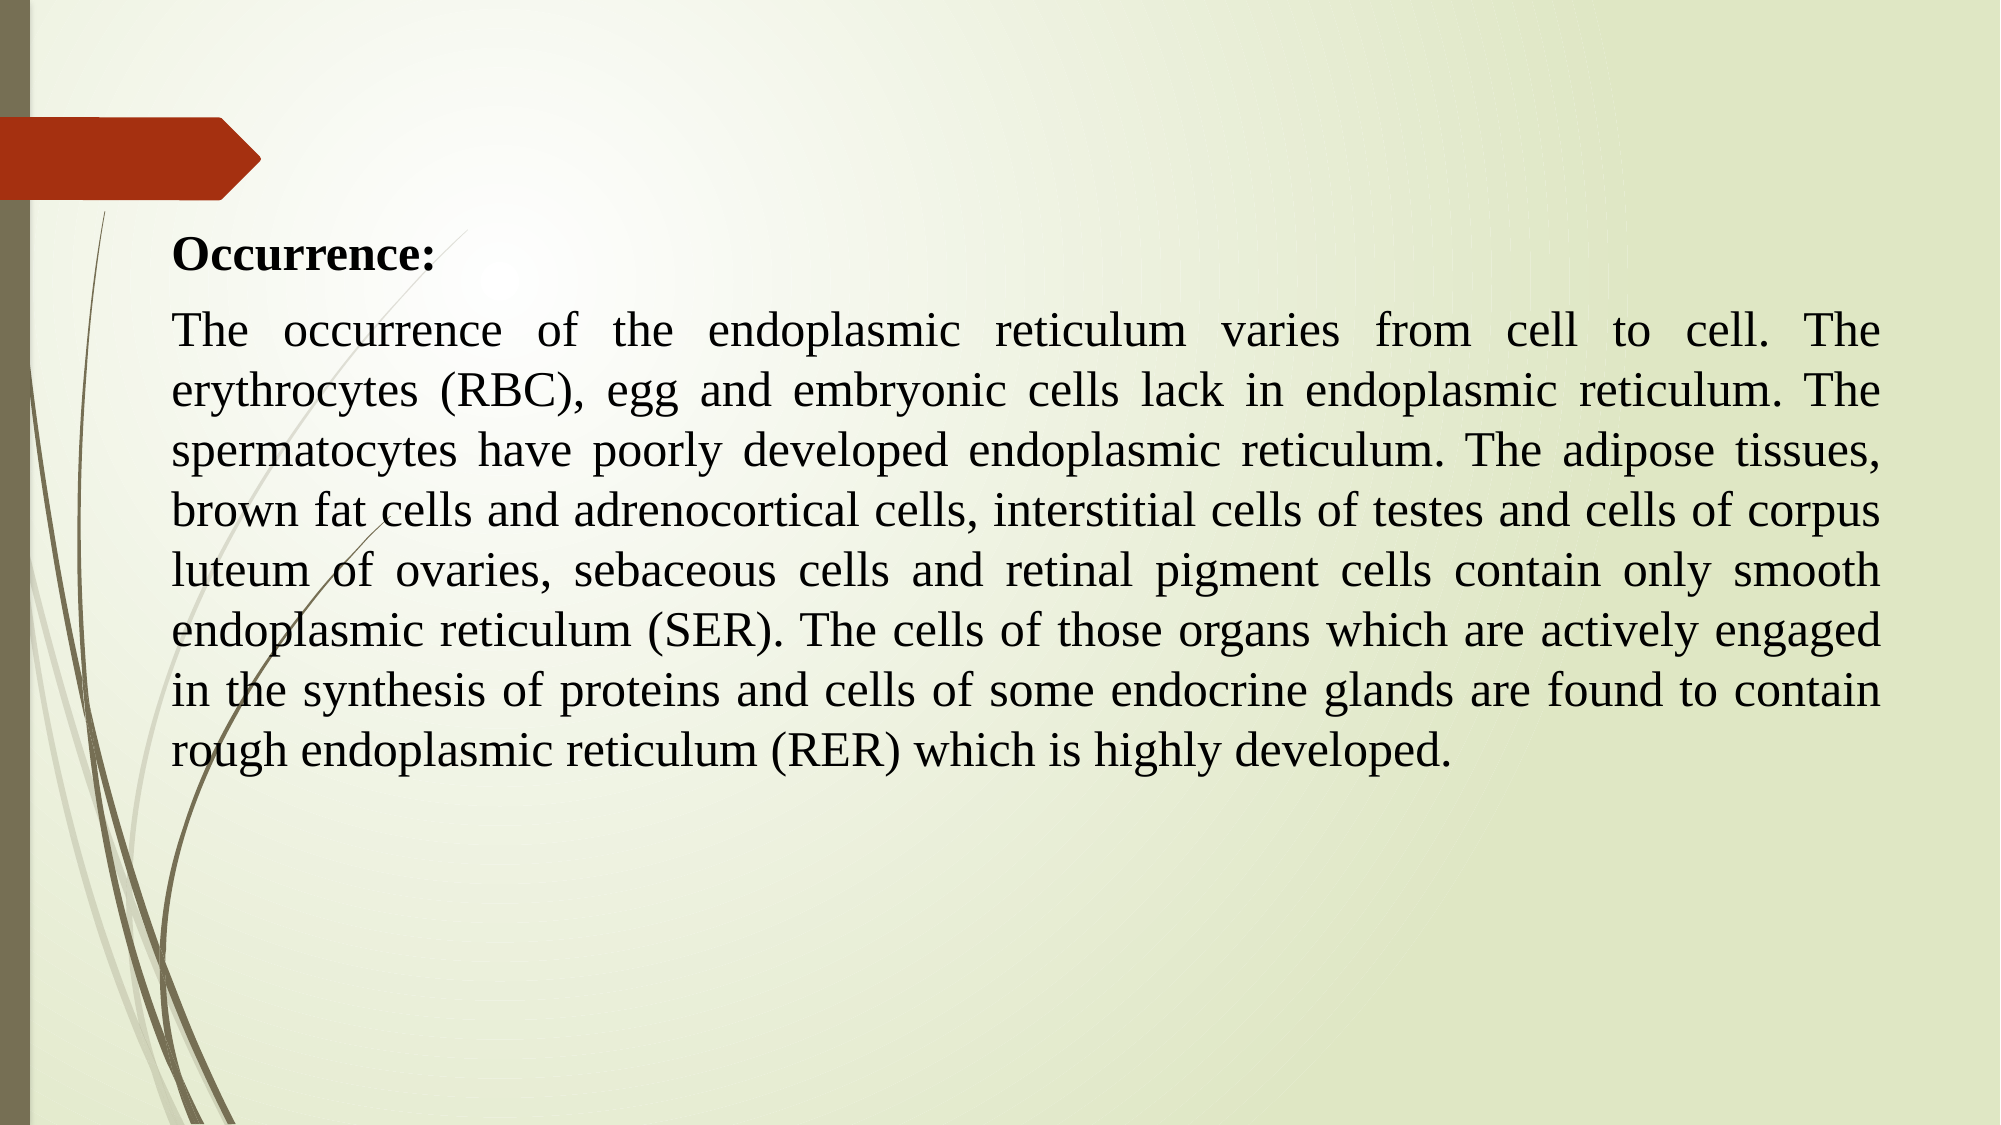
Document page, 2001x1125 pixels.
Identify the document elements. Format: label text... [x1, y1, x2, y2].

text_box Occurrence: The occurrence of the endoplasmic reticulum varies from cell to cell. The erythrocytes (RBC), egg and embryonic cells lack in endoplasmic reticulum. The spermatocytes have poorly developed endoplasmic reticulum. The adipose tissues, brown fat cells and adrenocortical cells, interstitial cells of testes and cells of corpus luteum of ovaries, sebaceous cells and retinal pigment cells contain only smooth endoplasmic reticulum (SER). The cells of those organs which are actively engaged in the synthesis of proteins and cells of some endocrine glands are found to contain rough endoplasmic reticulum (RER) which is highly developed. [156, 182, 1898, 785]
